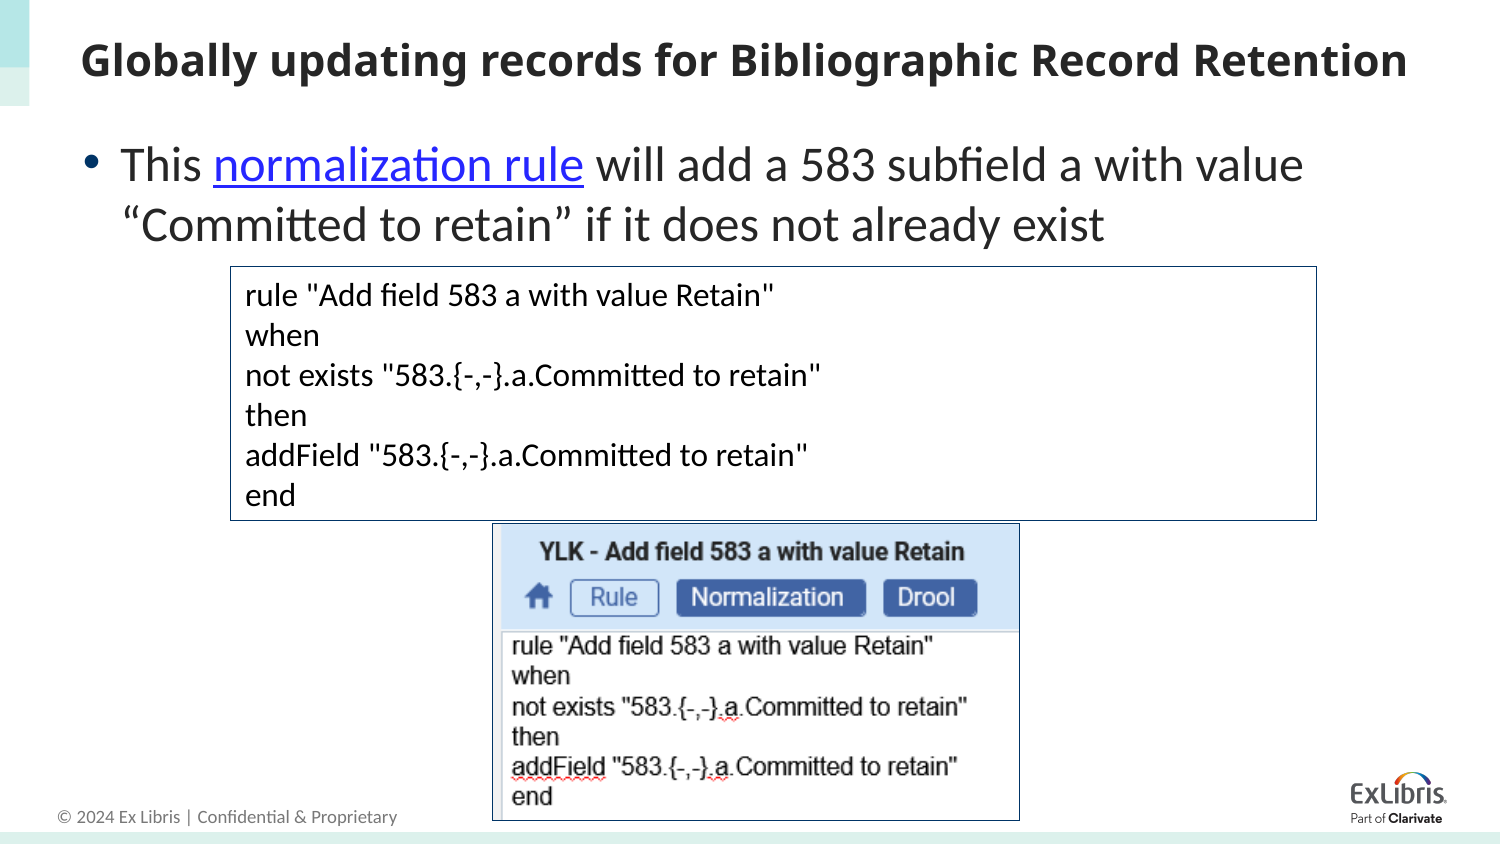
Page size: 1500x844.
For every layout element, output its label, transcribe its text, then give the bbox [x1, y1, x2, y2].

list This normalization rule will add a 583 subfield a with value “Committed to retain” if it does not already exist [67, 123, 1427, 316]
picture [492, 523, 1020, 821]
title Globally updating records for Bibliographic Record Retention [64, 11, 1447, 107]
text_box rule "Add field 583 a with value Retain" when not exists "583.{-,-}.a.Committed to retain" then addField "583.{-,-}.a.Committed to retain" end [230, 266, 1317, 521]
picture [1351, 772, 1447, 823]
